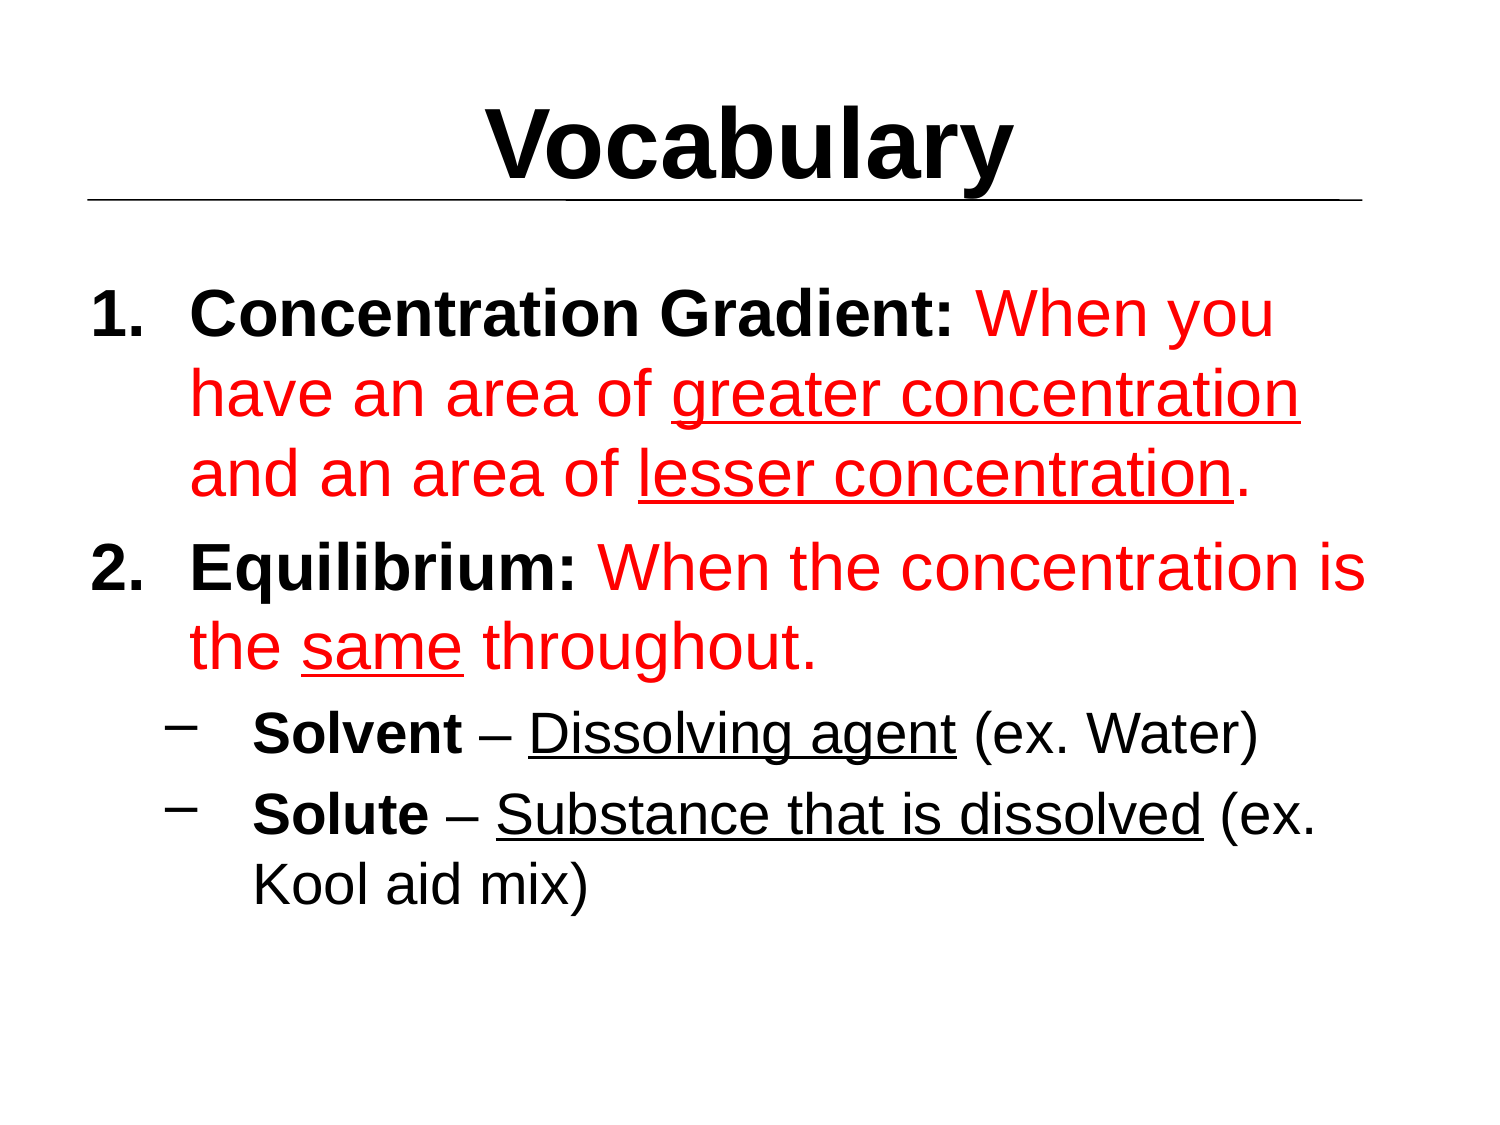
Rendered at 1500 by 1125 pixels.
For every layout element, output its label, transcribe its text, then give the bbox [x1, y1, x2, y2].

list Concentration Gradient: When you have an area of greater concentration and an area of lesser concentration. Equilibrium: When the concentration is the same throughout. Solvent – Dissolving agent (ex. Water) Solute – Substance that is dissolved (ex. Kool aid mix) [75, 262, 1425, 1005]
title Vocabulary [75, 45, 1425, 233]
